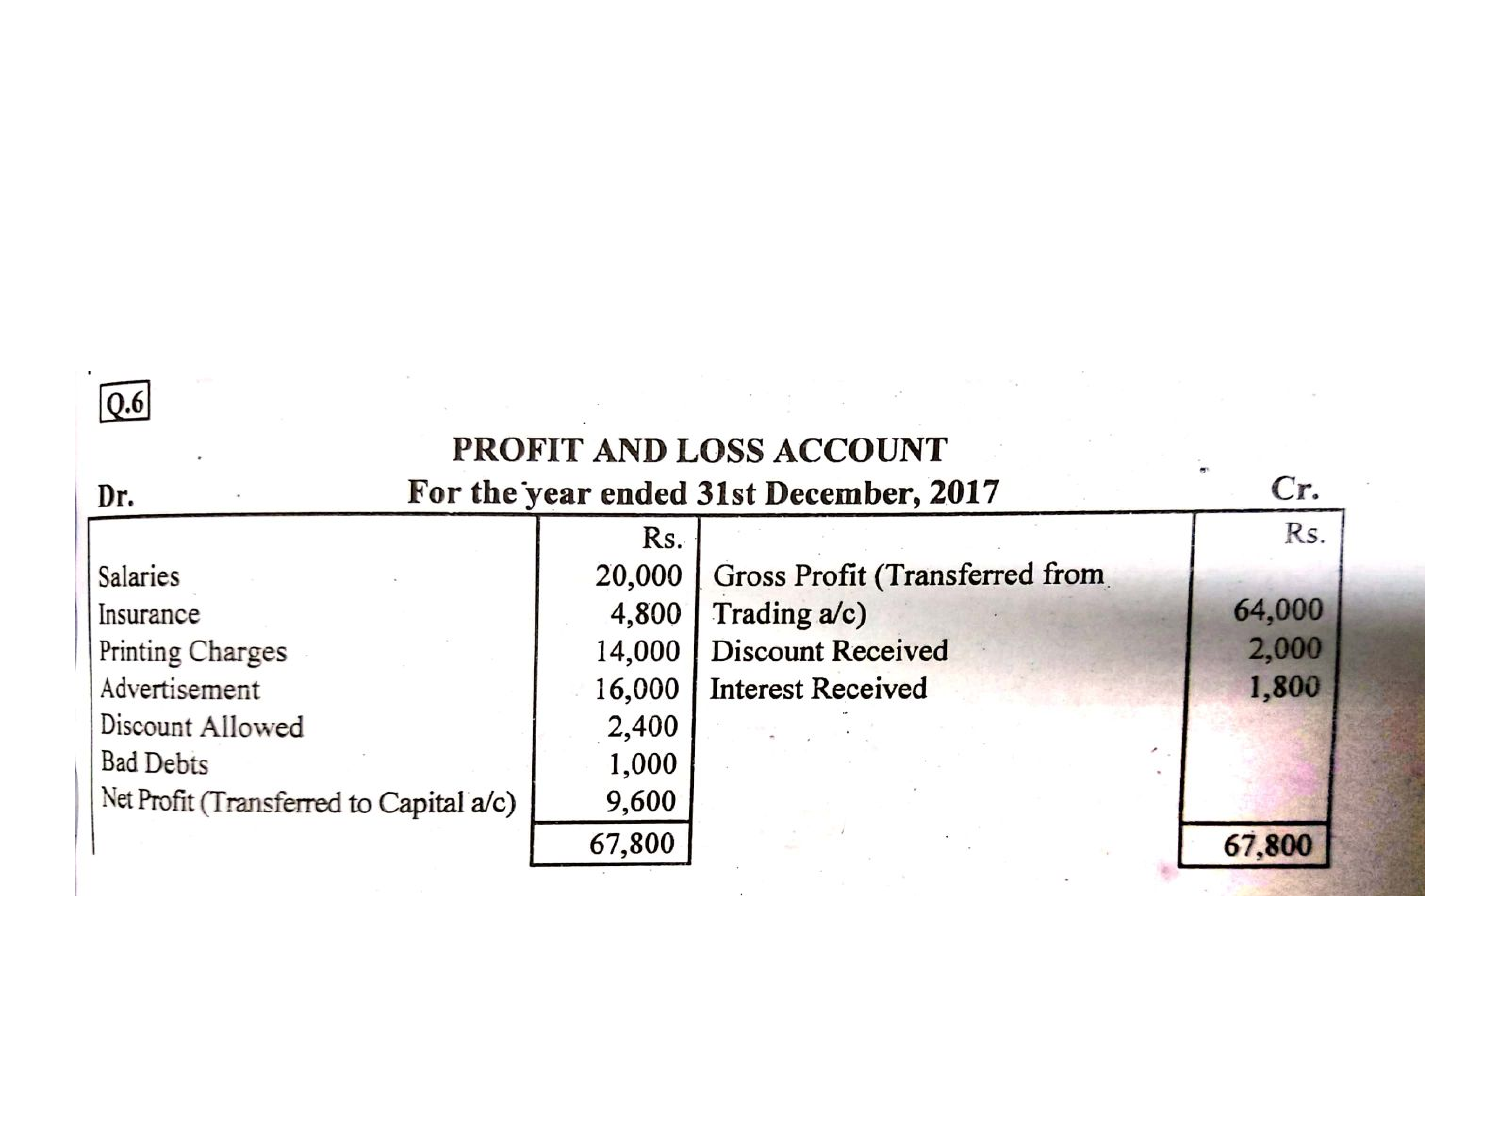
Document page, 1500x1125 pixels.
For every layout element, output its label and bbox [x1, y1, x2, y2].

list [74, 371, 1426, 896]
